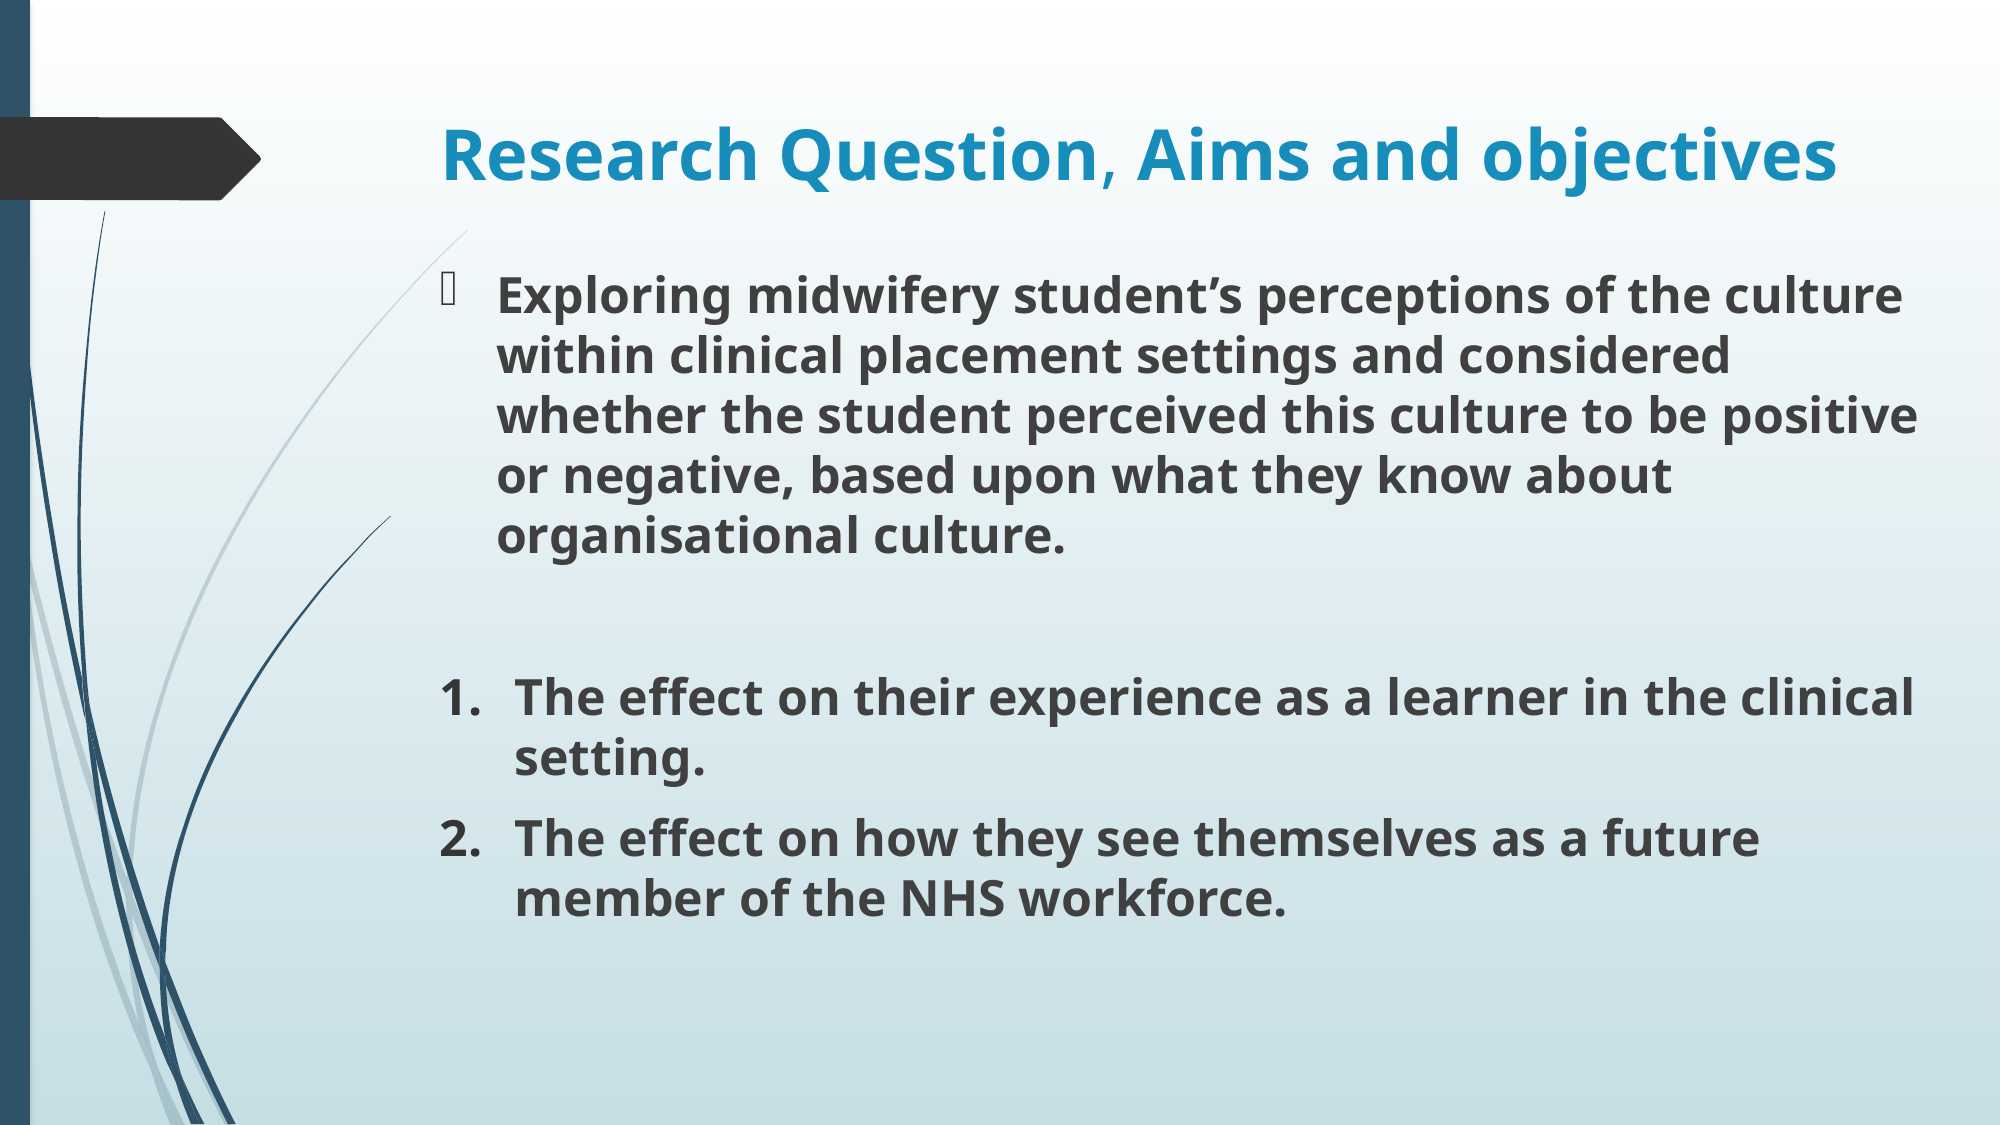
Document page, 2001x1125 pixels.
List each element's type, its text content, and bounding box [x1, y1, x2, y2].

title Research Question, Aims and objectives [425, 102, 1888, 256]
list Exploring midwifery student’s perceptions of the culture within clinical placement settings and considered whether the student perceived this culture to be positive or negative, based upon what they know about organisational culture. The effect on their experience as a learner in the clinical setting. The effect on how they see themselves as a future member of the NHS workforce. [424, 256, 1945, 970]
